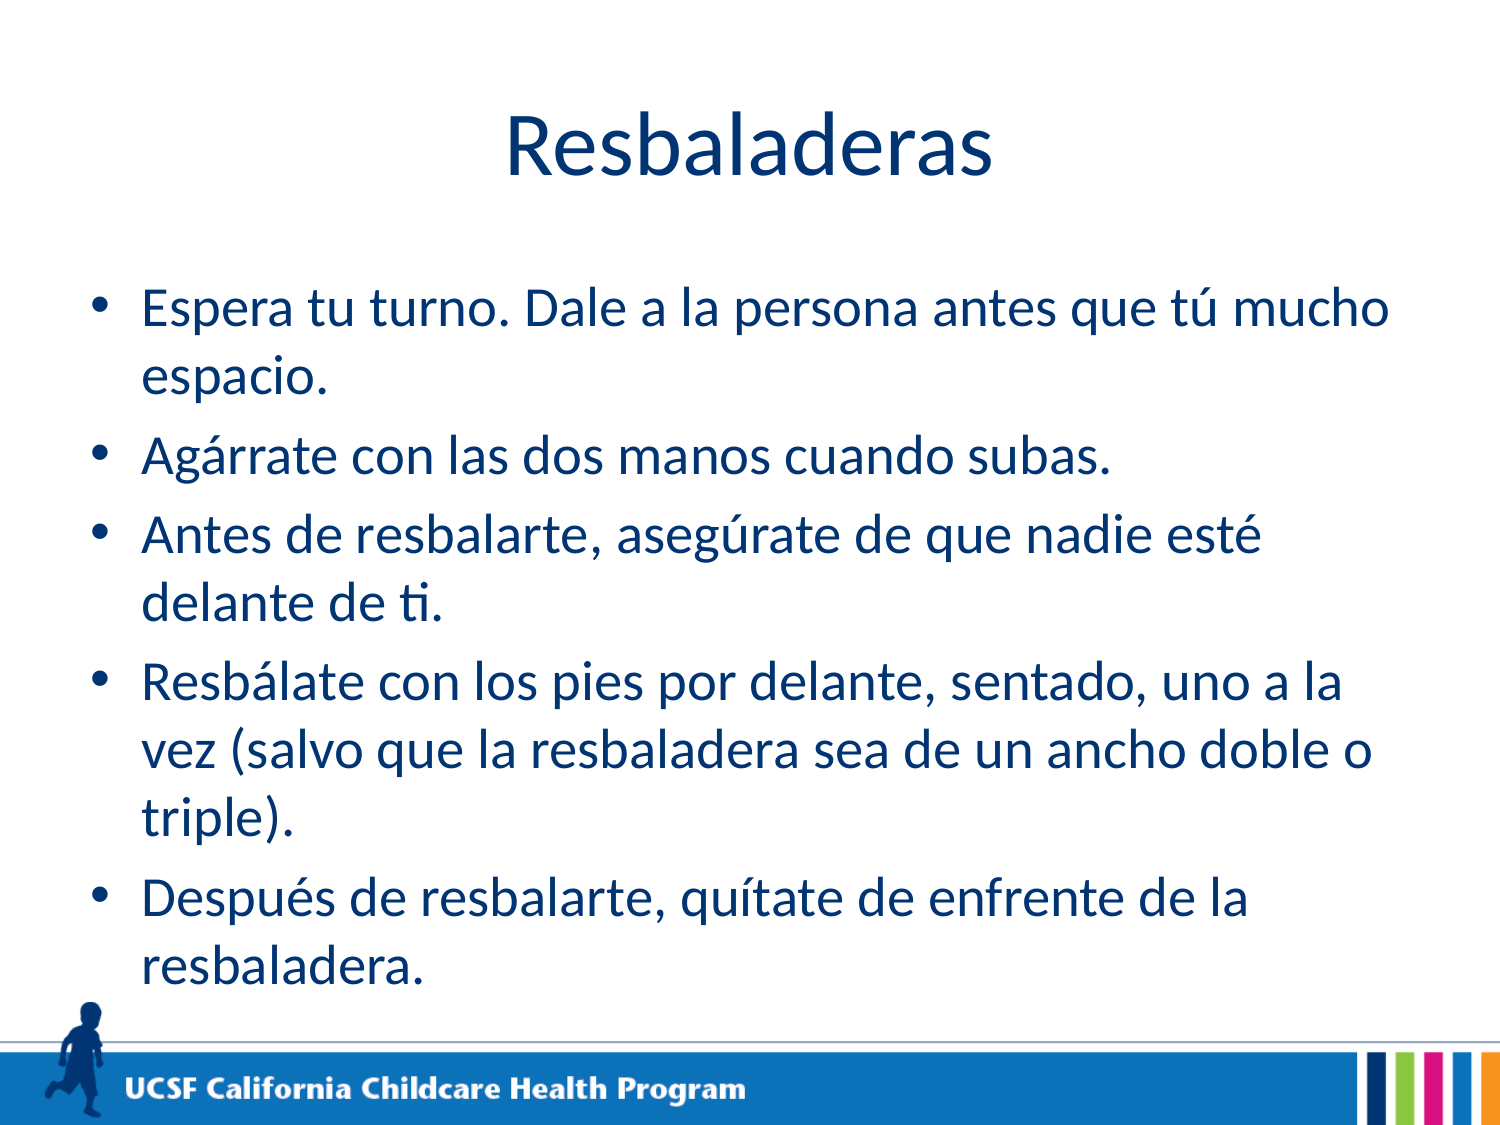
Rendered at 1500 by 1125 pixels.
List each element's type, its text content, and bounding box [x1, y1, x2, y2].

list Espera tu turno. Dale a la persona antes que tú mucho espacio. Agárrate con las dos manos cuando subas. Antes de resbalarte, asegúrate de que nadie esté delante de ti. Resbálate con los pies por delante, sentado, uno a la vez (salvo que la resbaladera sea de un ancho doble o triple). Después de resbalarte, quítate de enfrente de la resbaladera. [75, 262, 1425, 1005]
picture [0, 1002, 1500, 1125]
title Resbaladeras [75, 45, 1425, 233]
